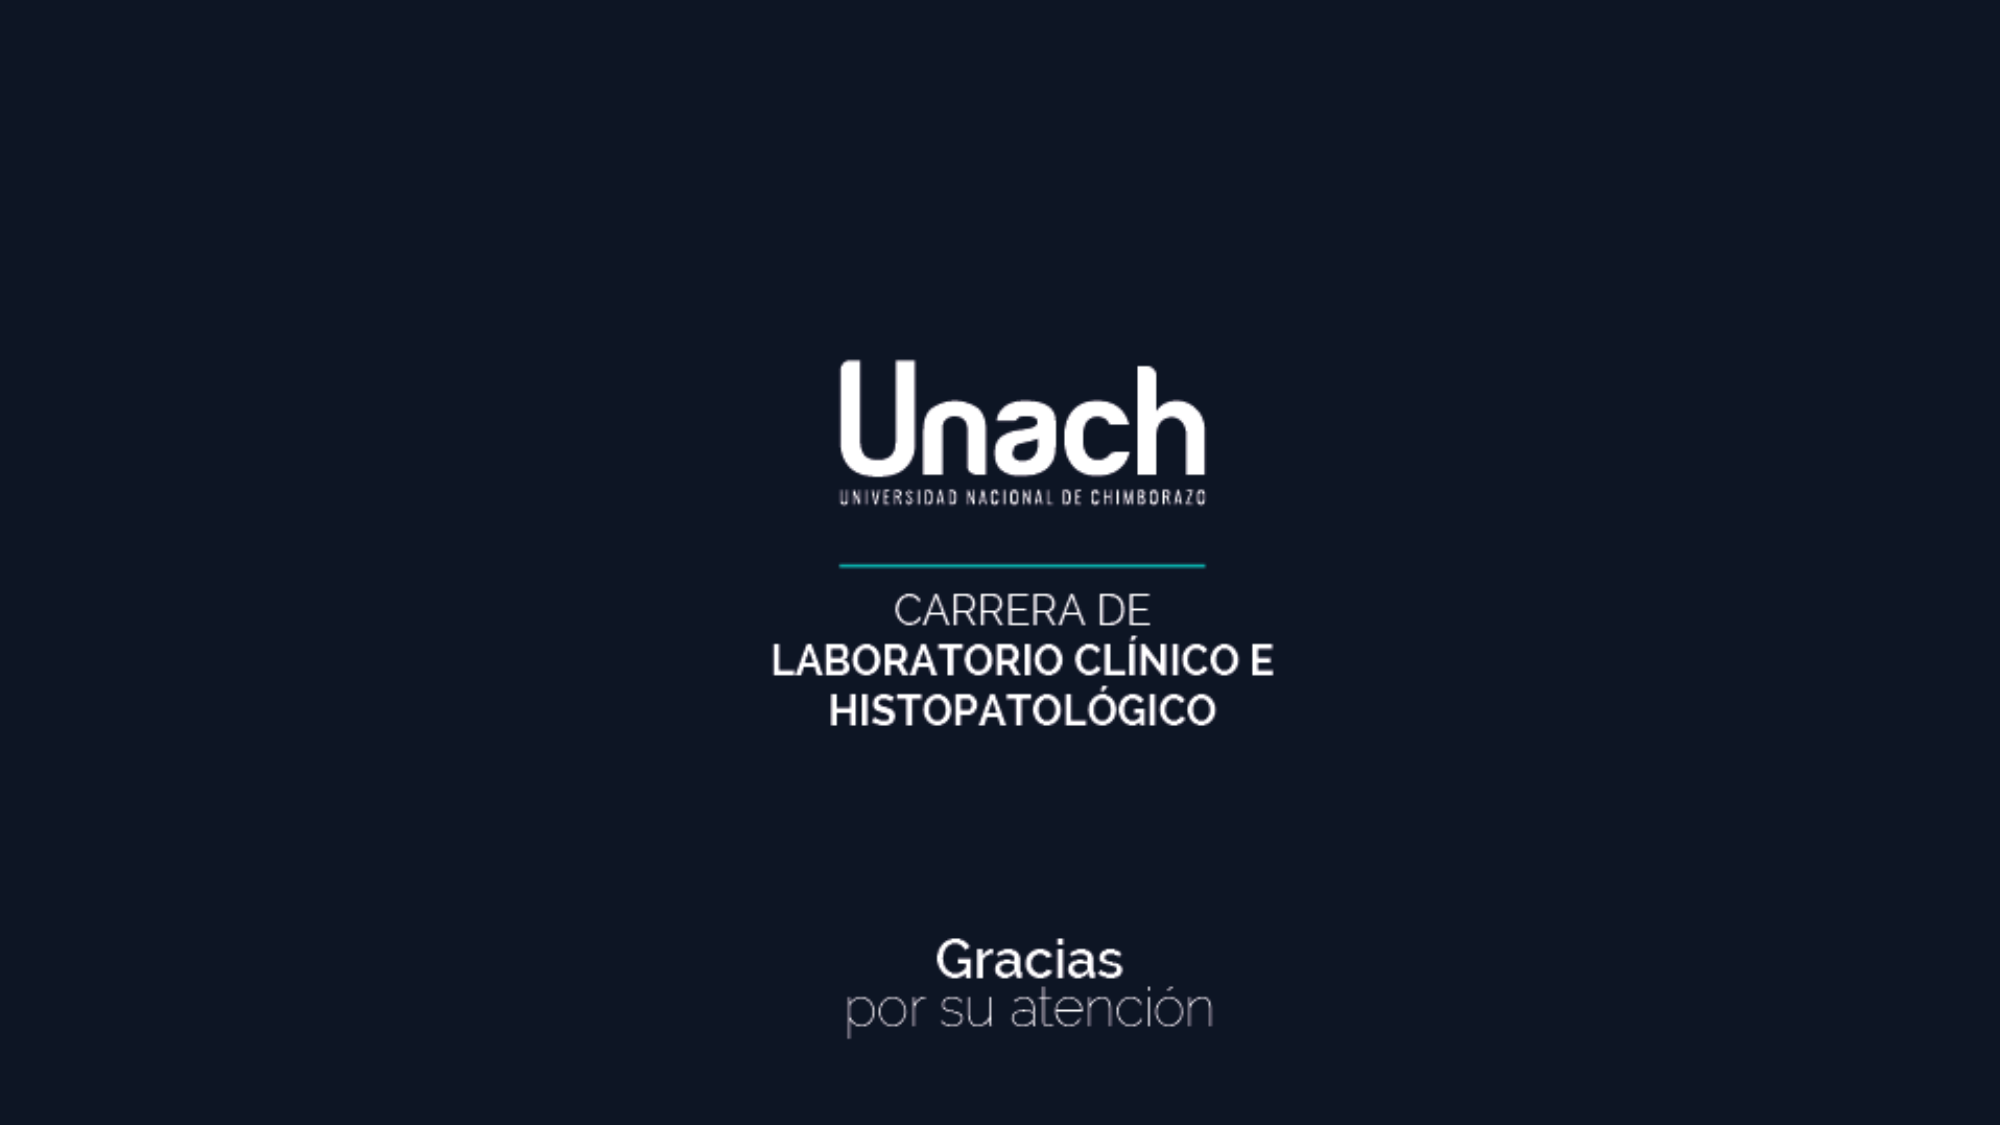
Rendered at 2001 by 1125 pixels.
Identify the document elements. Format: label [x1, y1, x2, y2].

list [0, 0, 2000, 1125]
